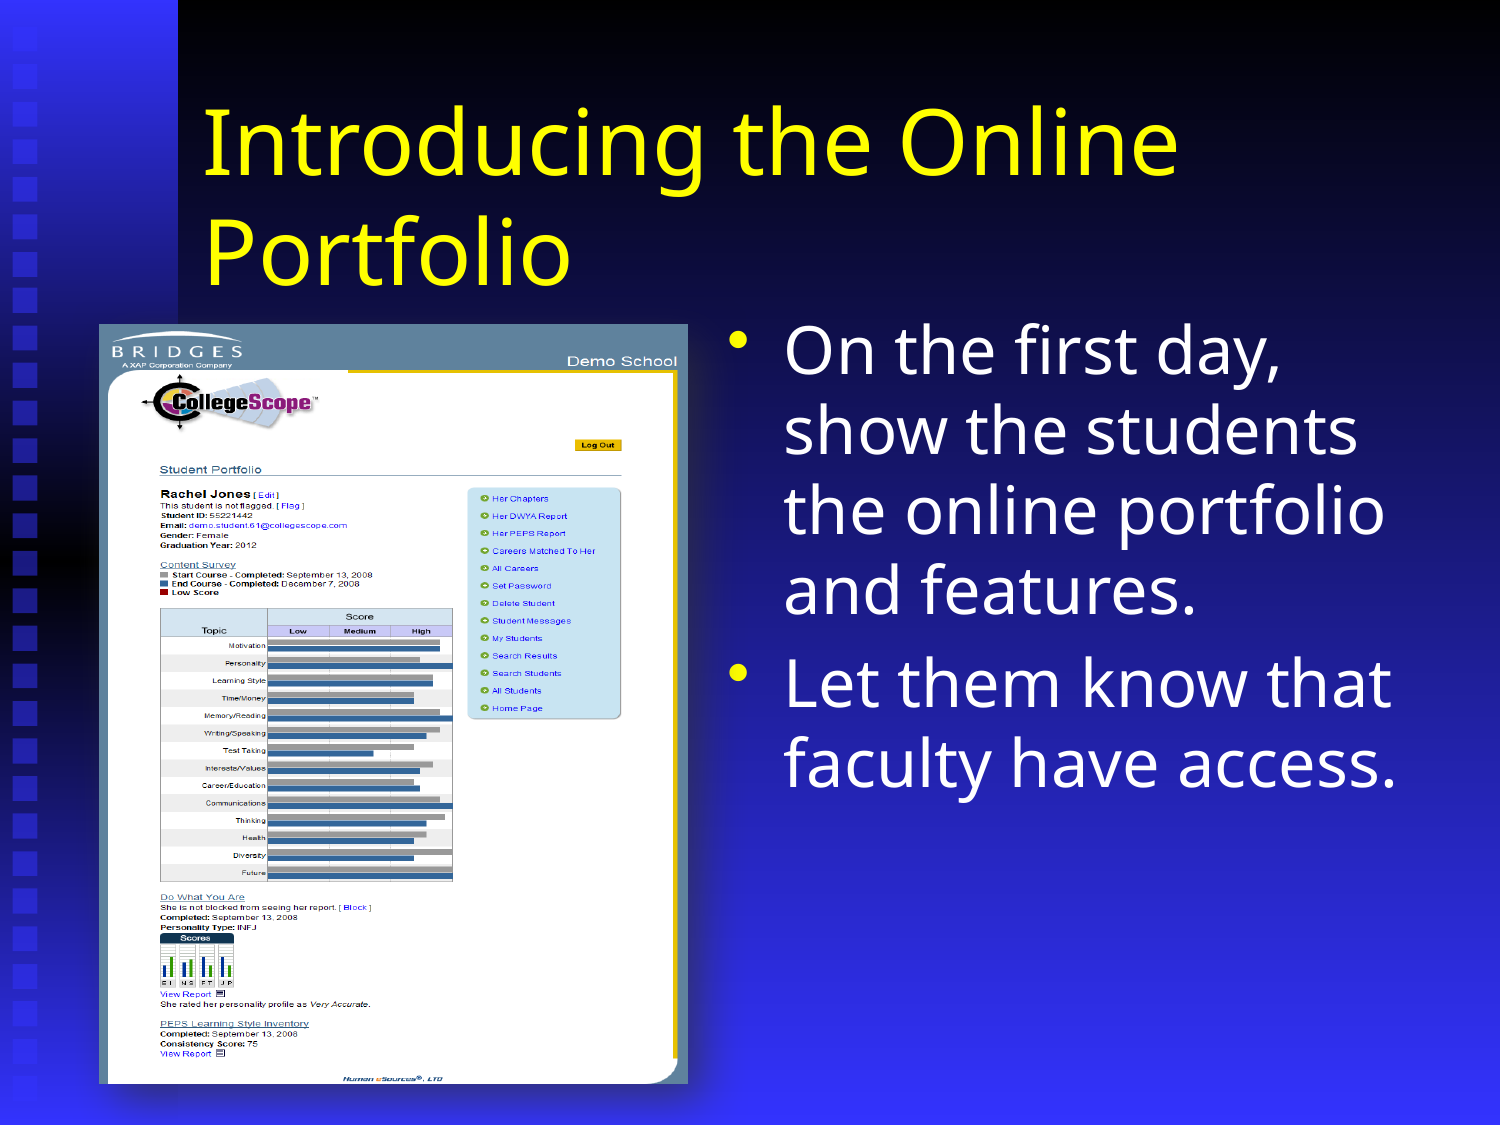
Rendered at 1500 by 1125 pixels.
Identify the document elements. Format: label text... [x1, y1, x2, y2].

picture [99, 324, 688, 1084]
title Introducing the Online Portfolio [187, 99, 1463, 288]
list On the first day, show the students the online portfolio and features. Let them know that faculty have access. [712, 299, 1426, 1006]
